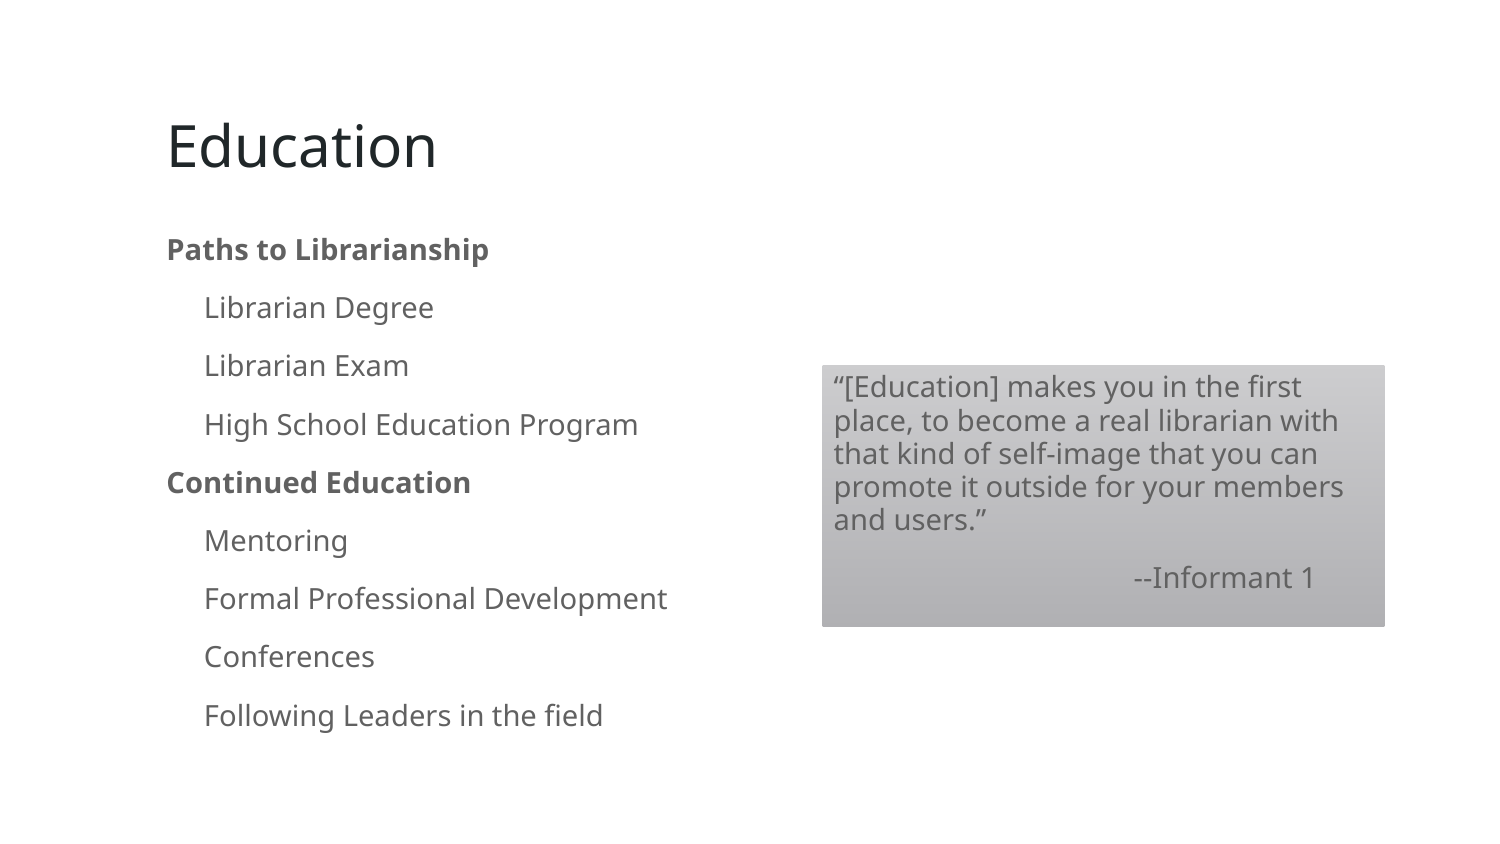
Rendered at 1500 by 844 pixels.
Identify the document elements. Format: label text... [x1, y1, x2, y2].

list Paths to Librarianship Librarian Degree Librarian Exam High School Education Program Continued Education Mentoring Formal Professional Development Conferences Following Leaders in the field [155, 228, 779, 764]
title Education [155, 23, 1348, 187]
list “[Education] makes you in the first place, to become a real librarian with that kind of self-image that you can promote it outside for your members and users.” --Informant 1 [822, 365, 1385, 627]
